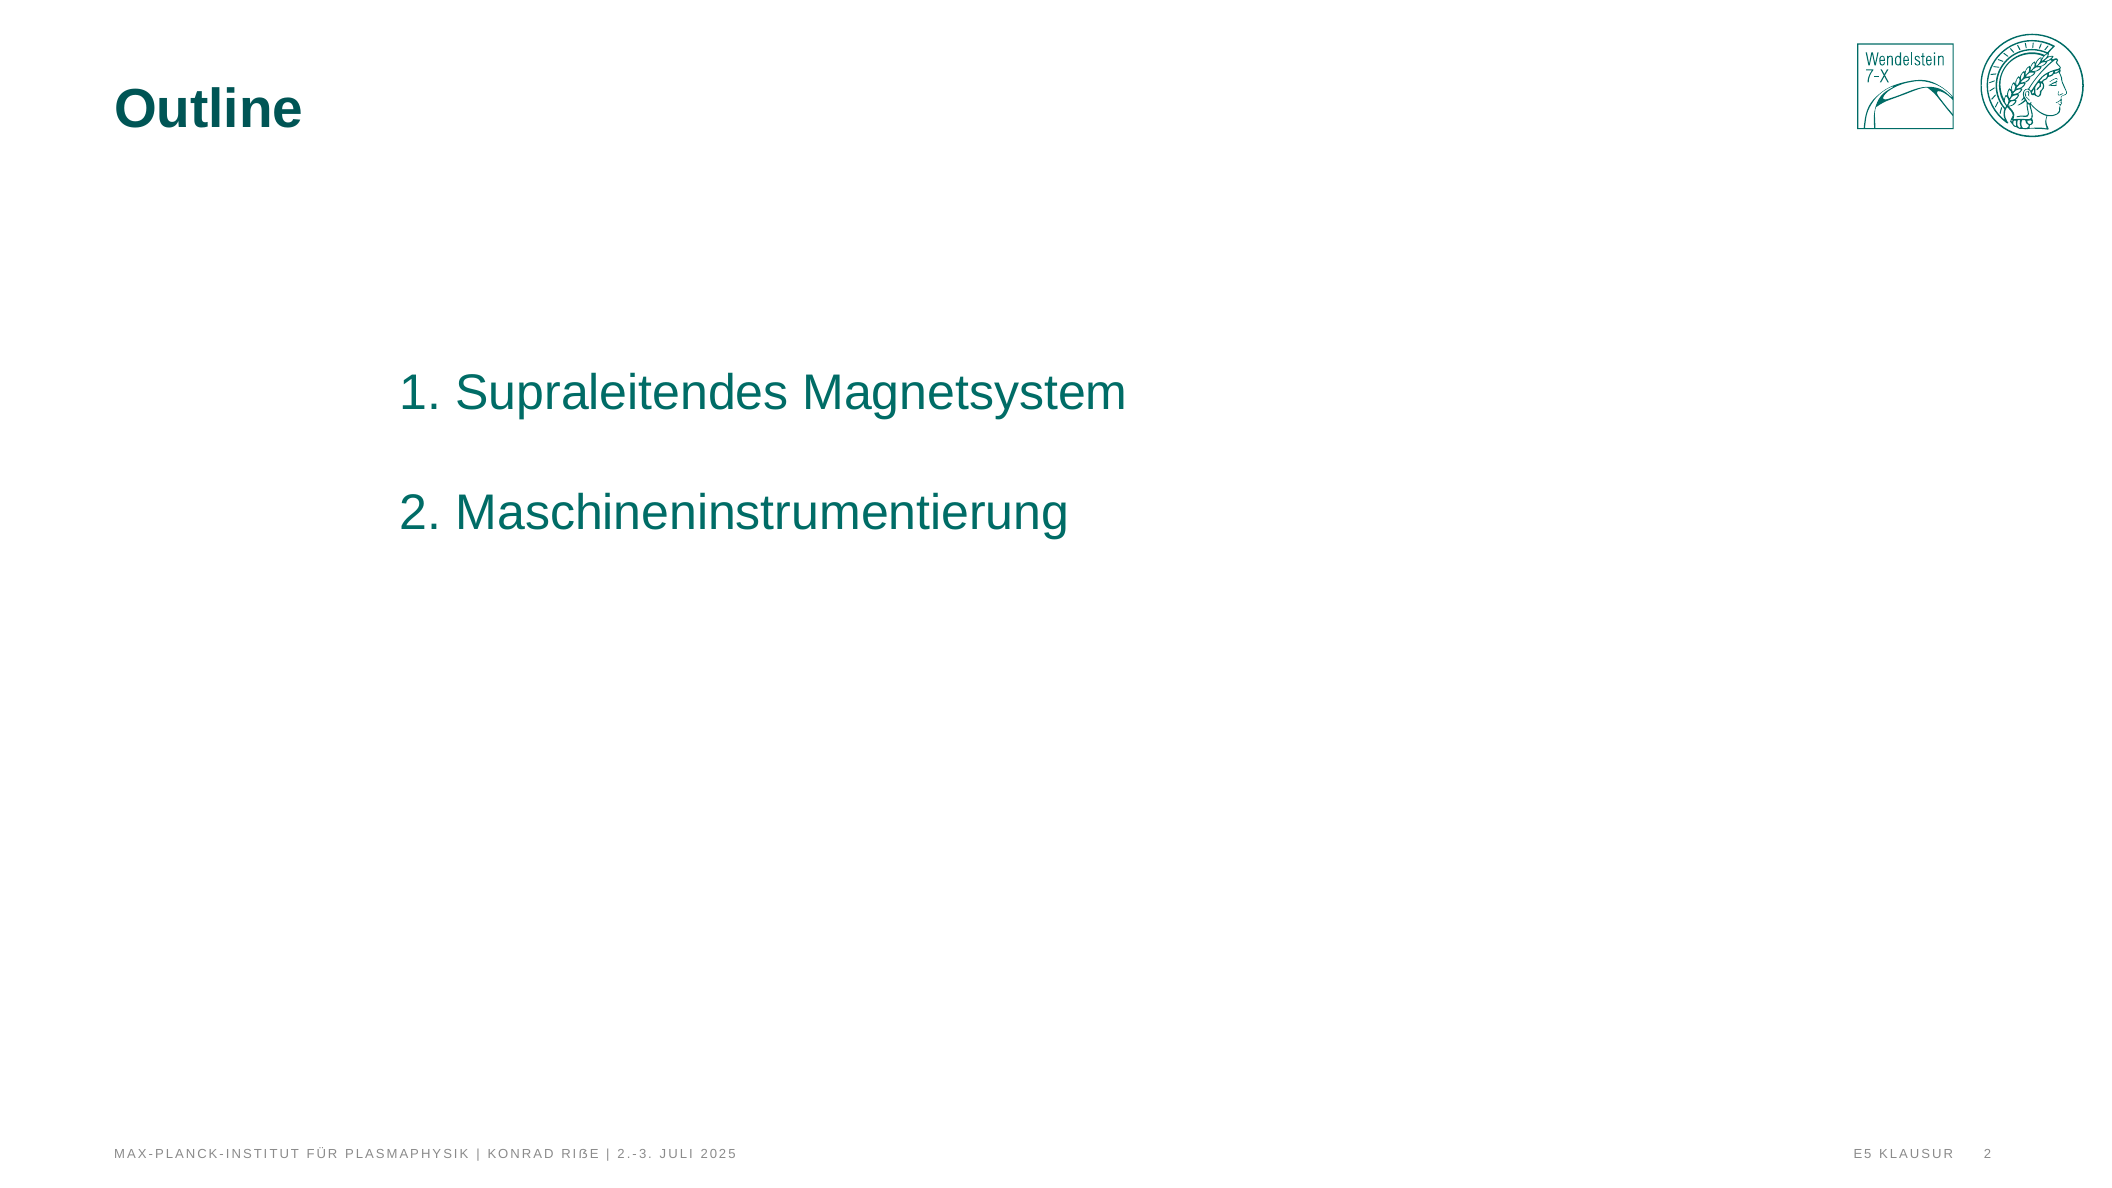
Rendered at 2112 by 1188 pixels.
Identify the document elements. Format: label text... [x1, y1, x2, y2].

title Outline [114, 76, 1779, 212]
slide_number 2 [1953, 1136, 1991, 1162]
text_box 1. Supraleitendes Magnetsystem 2. Maschineninstrumentierung [80, 209, 1987, 934]
slide_number E5 Klausur [1173, 1136, 1953, 1162]
footer Max-Planck-Institut für Plasmaphysik | Konrad Riße | 2.-3. Juli 2025 [114, 1136, 1173, 1162]
